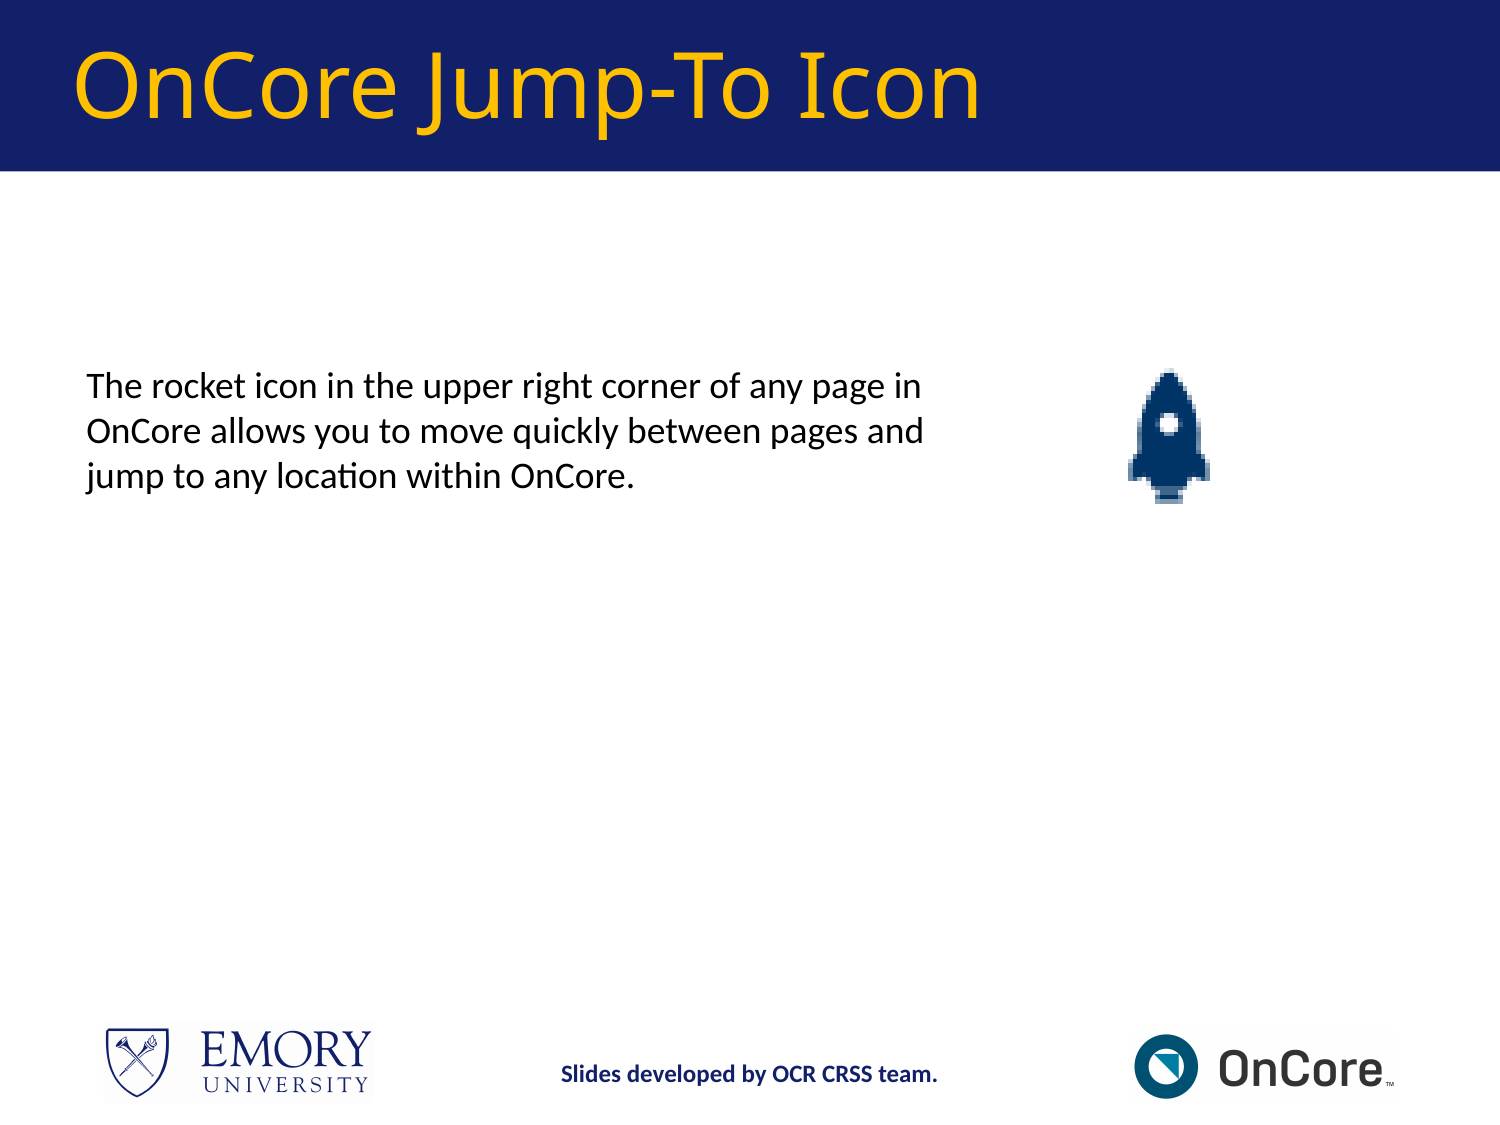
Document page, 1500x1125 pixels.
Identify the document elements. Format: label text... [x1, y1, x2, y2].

picture [103, 1022, 375, 1103]
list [1083, 301, 1265, 563]
title OnCore Jump-To Icon [56, 12, 1446, 165]
footer Slides developed by OCR CRSS team. [496, 1042, 1004, 1103]
text_box The rocket icon in the upper right corner of any page in OnCore allows you to move quickly between pages and jump to any location within OnCore. [71, 354, 965, 504]
picture [1130, 1030, 1397, 1104]
